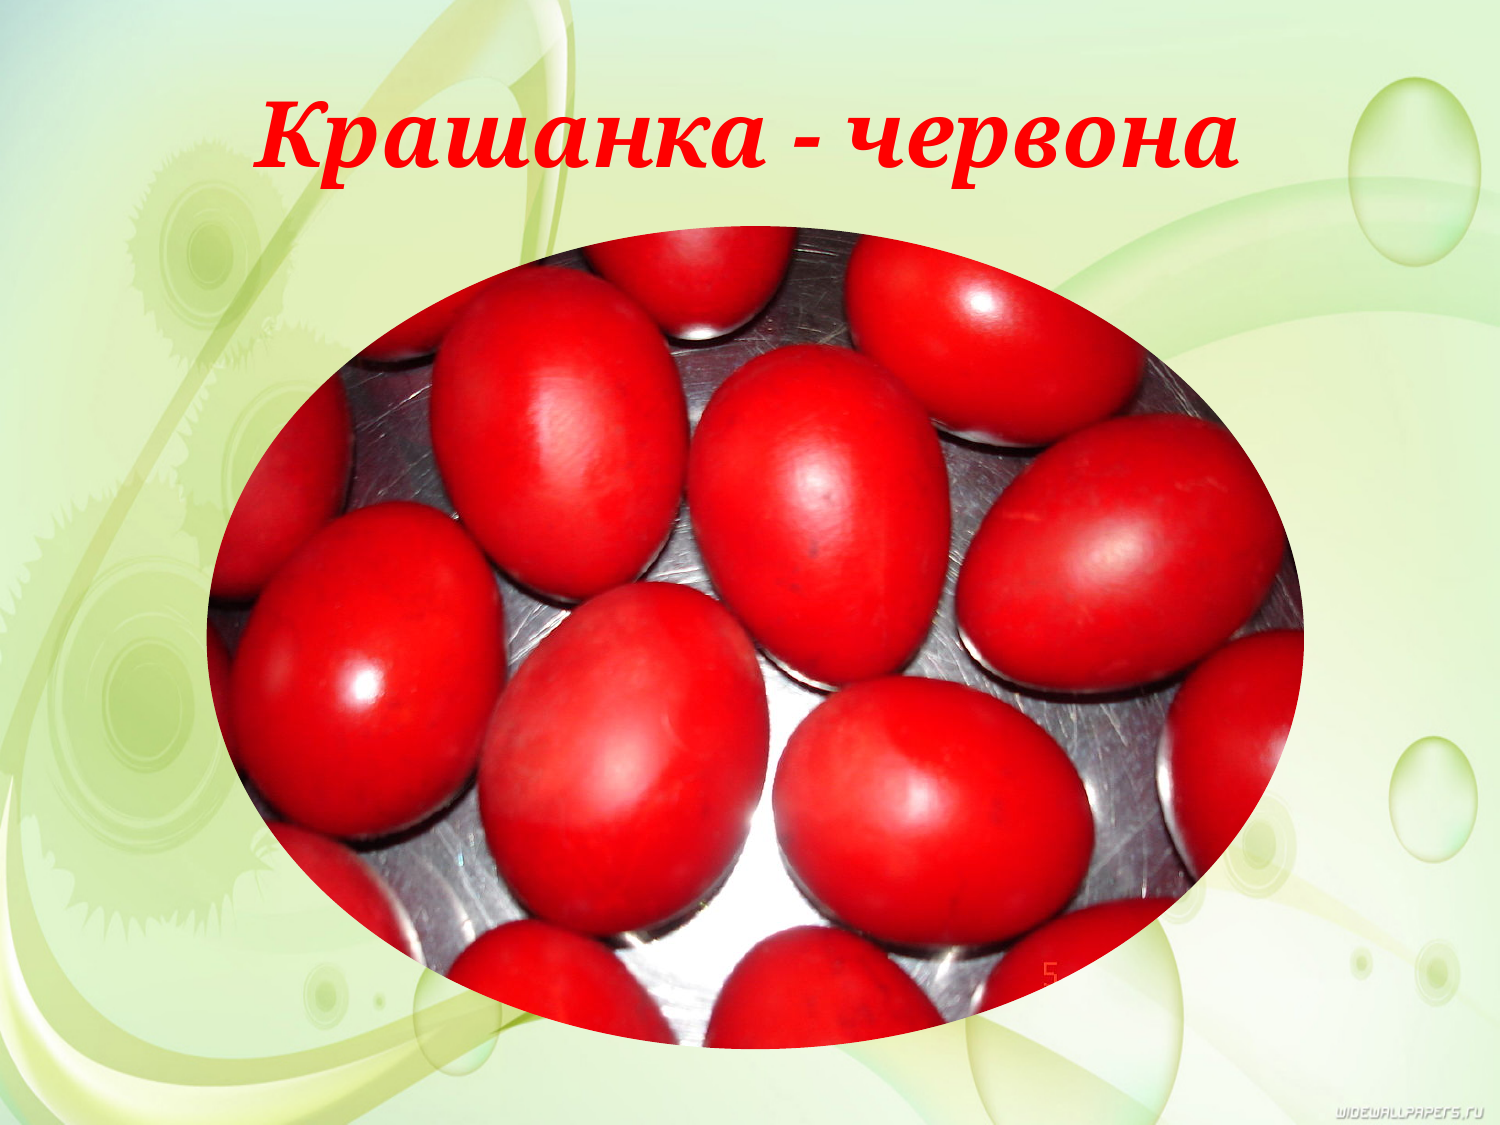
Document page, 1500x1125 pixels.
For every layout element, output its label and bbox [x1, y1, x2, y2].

list [206, 225, 1305, 1050]
picture [0, 0, 1500, 1125]
